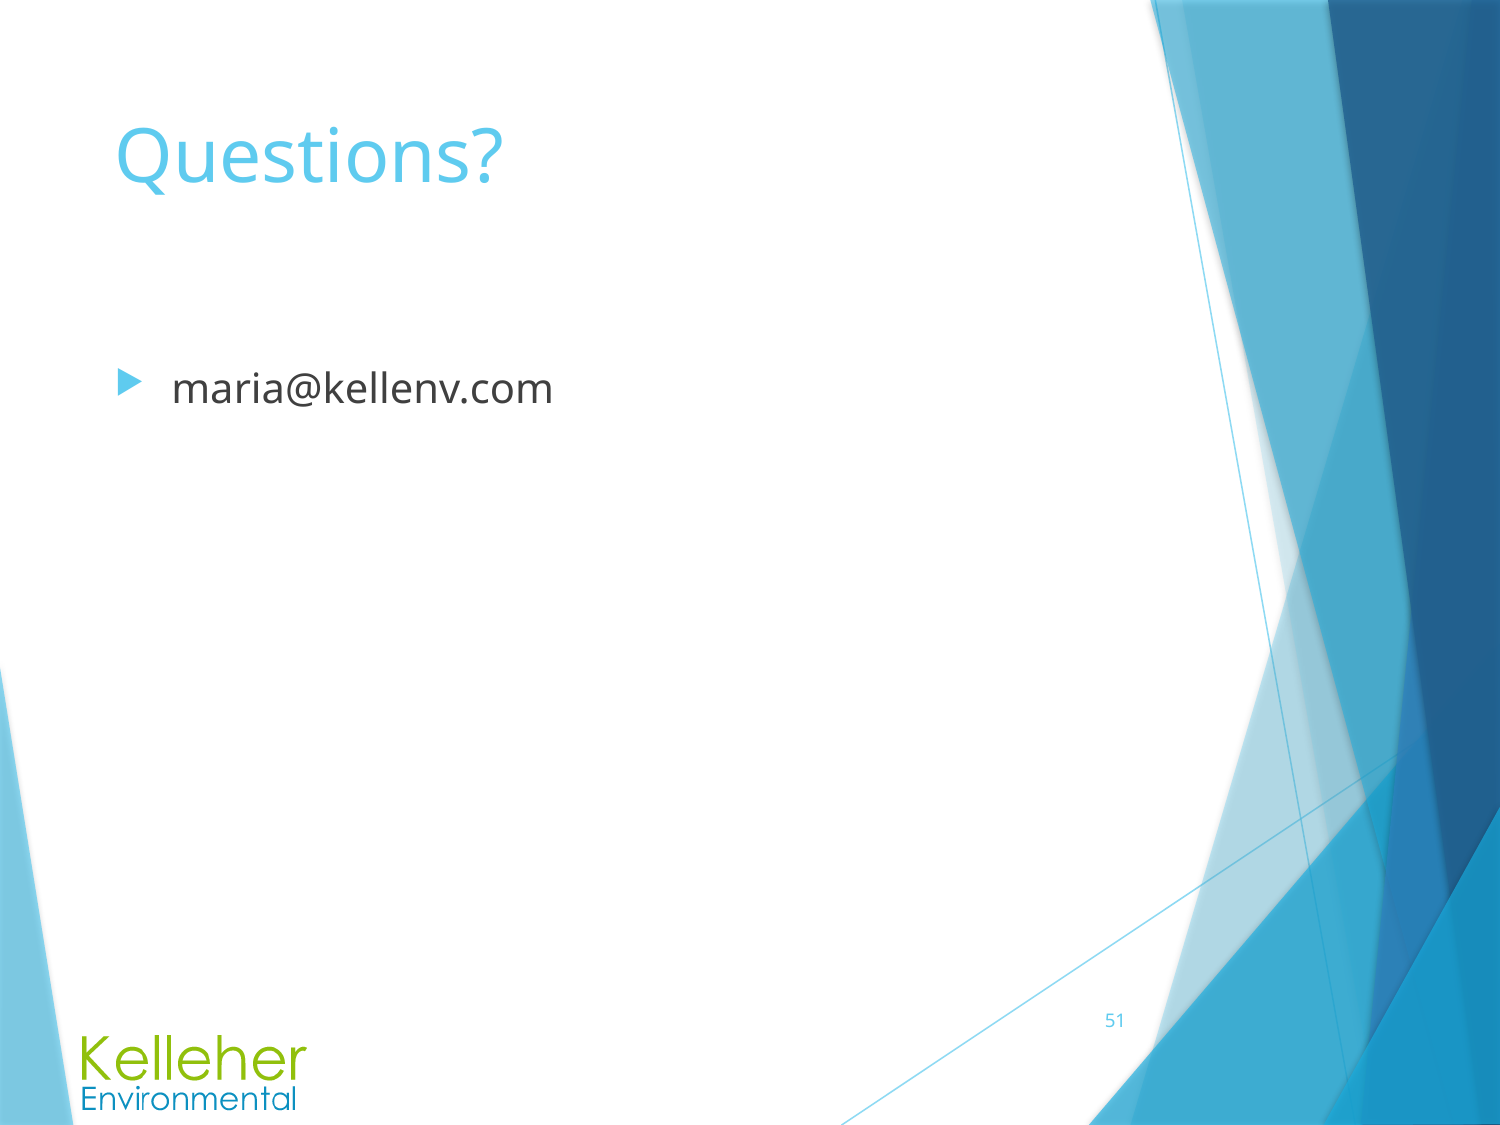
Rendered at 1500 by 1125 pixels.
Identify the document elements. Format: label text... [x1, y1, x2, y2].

list maria@kellenv.com [99, 354, 1142, 992]
picture [76, 1015, 313, 1122]
title Questions? [99, 99, 1142, 317]
slide_number 51 [1057, 991, 1142, 1051]
